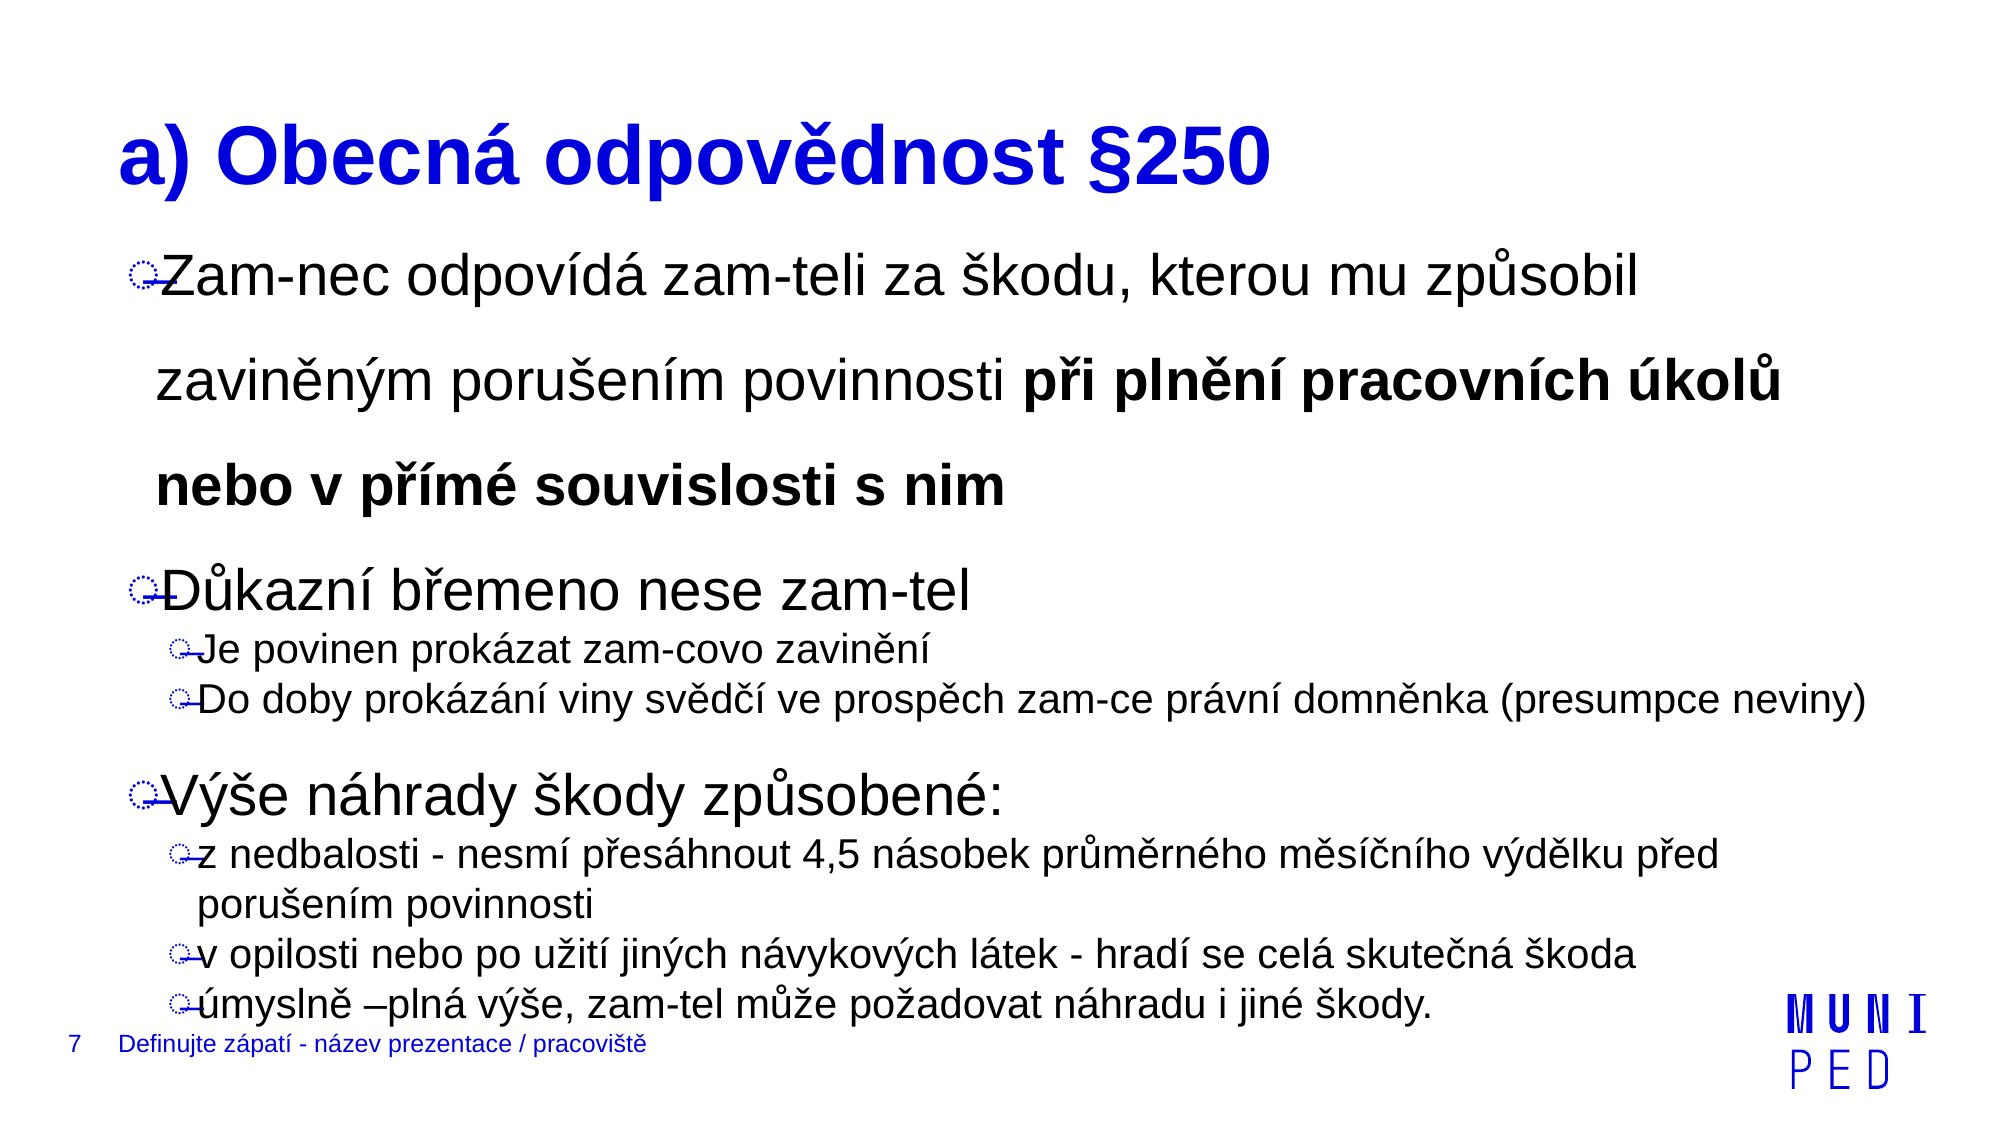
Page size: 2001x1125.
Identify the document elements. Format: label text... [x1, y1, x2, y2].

slide_number 7 [67, 1021, 110, 1063]
title a) Obecná odpovědnost §250 [118, 118, 1883, 193]
footer Definujte zápatí - název prezentace / pracoviště [118, 1021, 1418, 1063]
list Zam-nec odpovídá zam-teli za škodu, kterou mu způsobil zaviněným porušením povinnosti při plnění pracovních úkolů nebo v přímé souvislosti s nim Důkazní břemeno nese zam-tel Je povinen prokázat zam-covo zavinění Do doby prokázání viny svědčí ve prospěch zam-ce právní domněnka (presumpce neviny) Výše náhrady škody způsobené: z nedbalosti - nesmí přesáhnout 4,5 násobek průměrného měsíčního výdělku před porušením povinnosti v opilosti nebo po užití jiných návykových látek - hradí se celá skutečná škoda úmyslně –plná výše, zam-tel může požadovat náhradu i jiné škody. [114, 202, 1879, 882]
